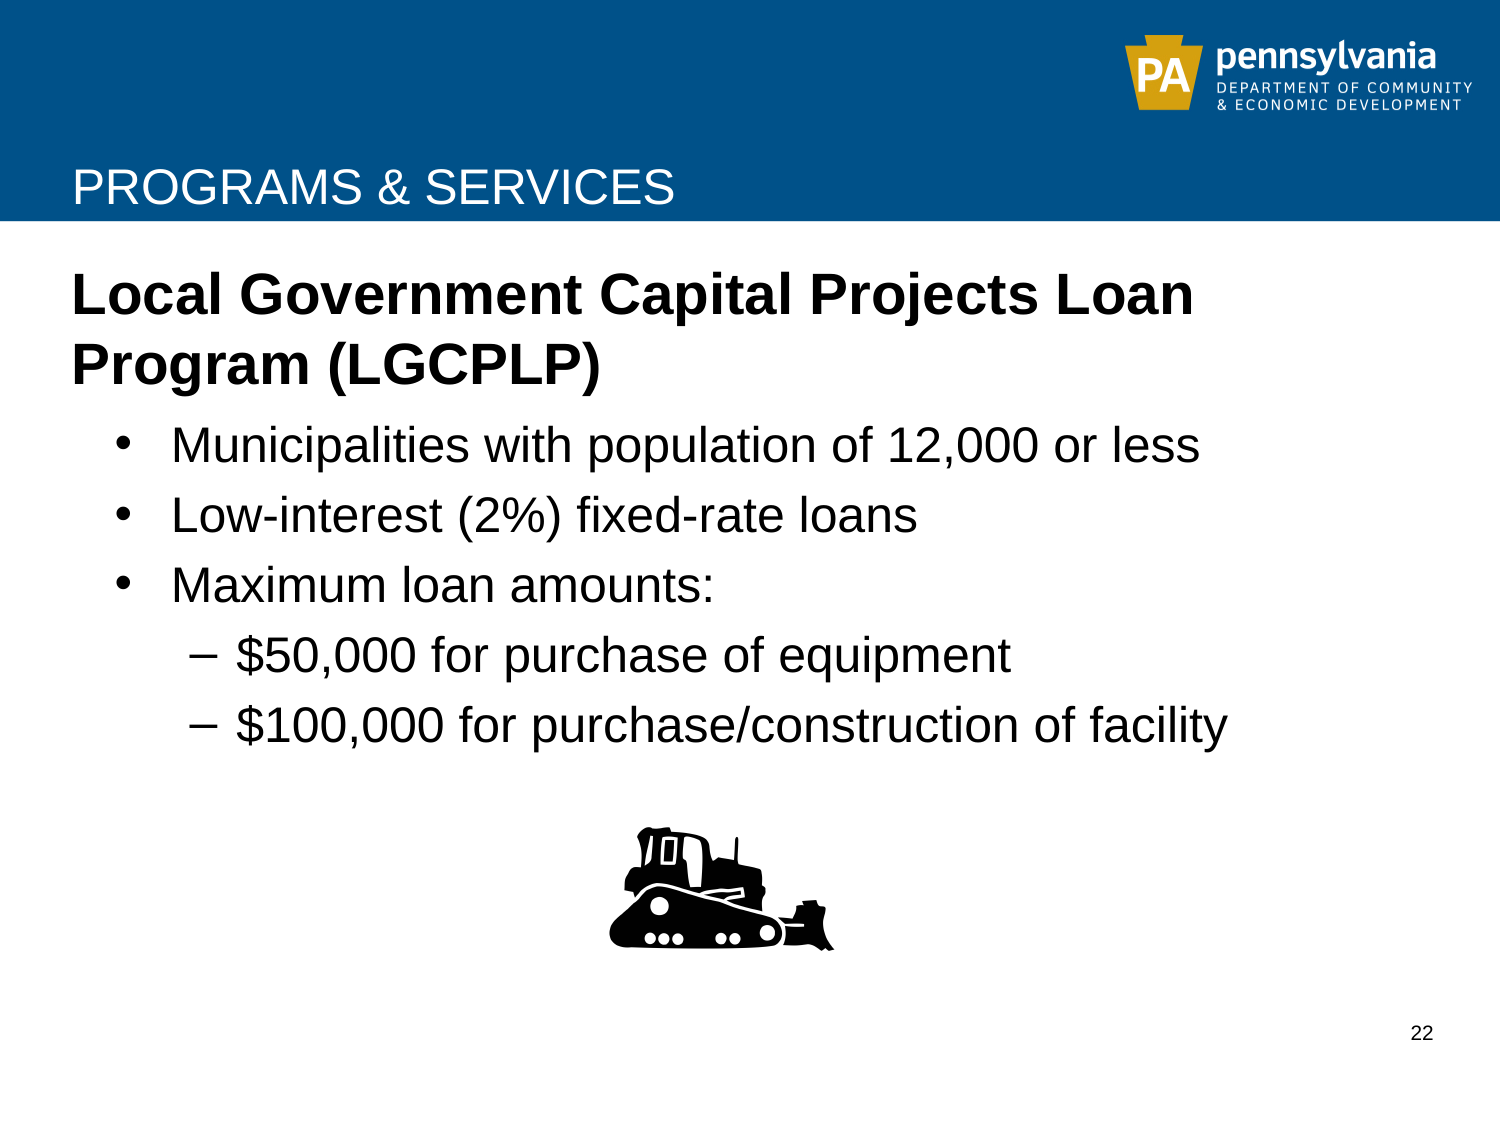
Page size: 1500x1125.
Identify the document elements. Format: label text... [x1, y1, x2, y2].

text_box [0, 334, 1471, 451]
slide_number 22 [1373, 1002, 1449, 1063]
title Programs & services [56, 146, 1164, 223]
text_box Local Government Capital Projects Loan Program (LGCPLP) [56, 248, 1327, 334]
picture [0, 0, 1500, 1039]
text_box Municipalities with population of 12,000 or less Low-interest (2%) fixed-rate loans Maximum loan amounts: $50,000 for purchase of equipment $100,000 for purchase/construction of facility [99, 451, 1253, 778]
